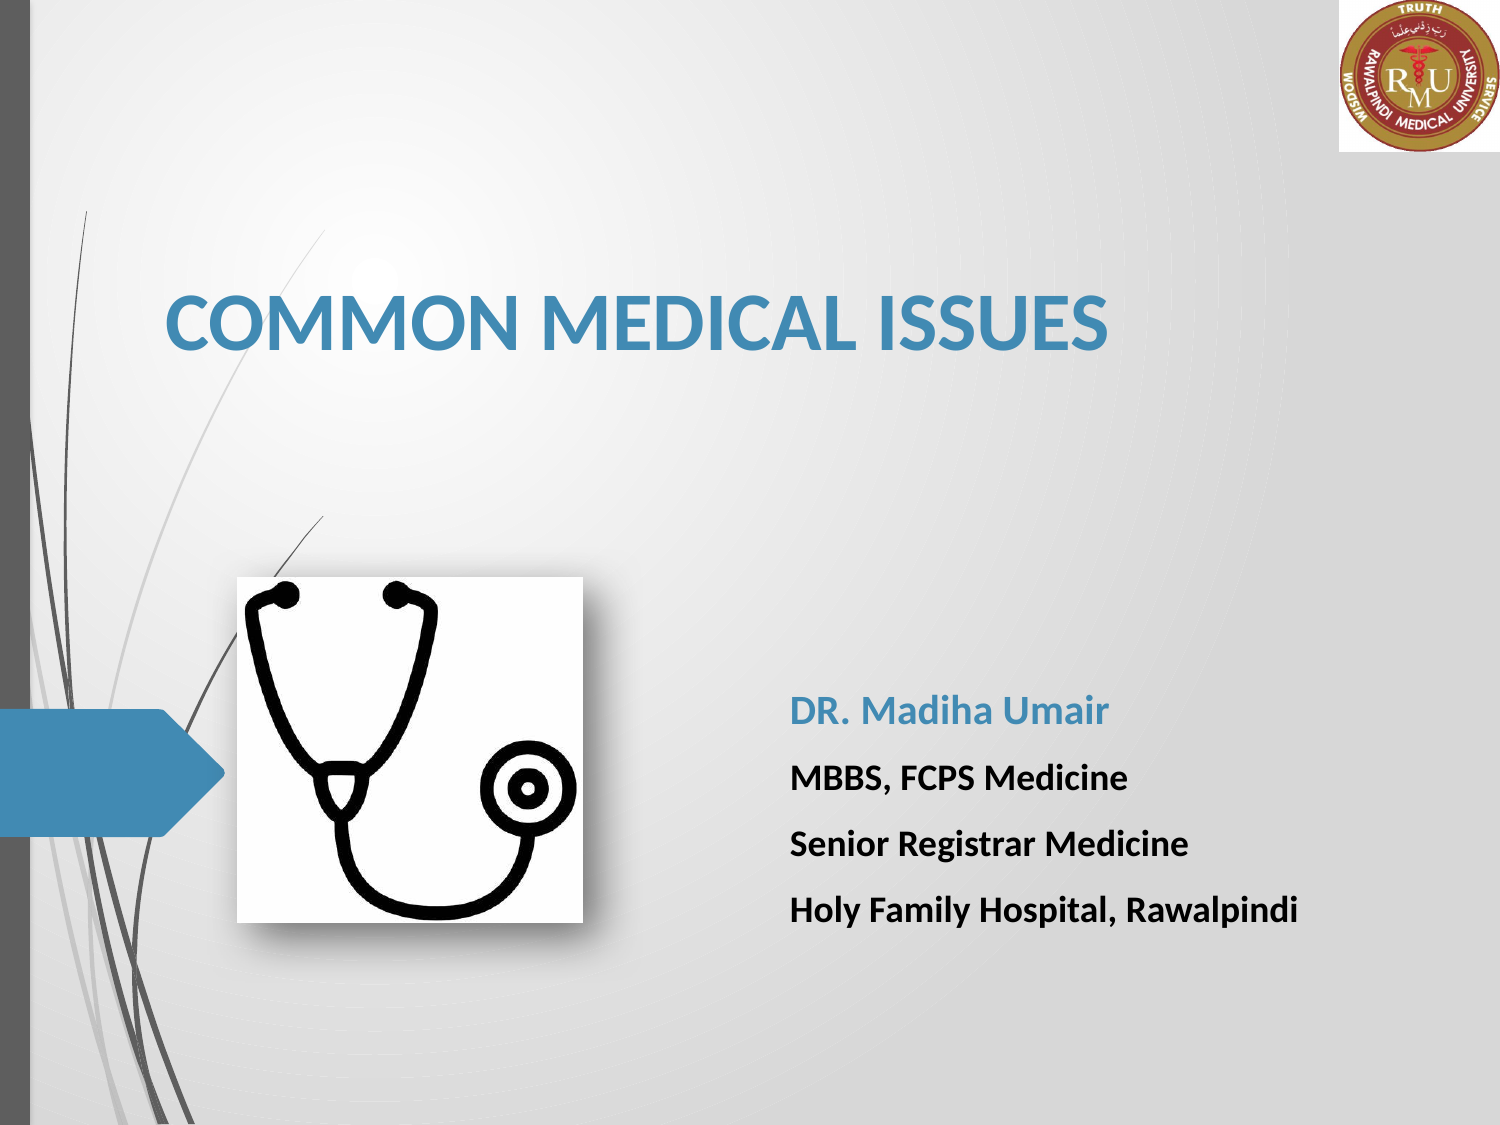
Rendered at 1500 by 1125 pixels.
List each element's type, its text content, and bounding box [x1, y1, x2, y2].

picture [237, 577, 584, 923]
subtitle DR. Madiha Umair MBBS, FCPS Medicine Senior Registrar Medicine Holy Family Hospital, Rawalpindi [774, 675, 1375, 1013]
picture [1339, 0, 1500, 152]
title COMMON MEDICAL ISSUES [150, 174, 1350, 375]
